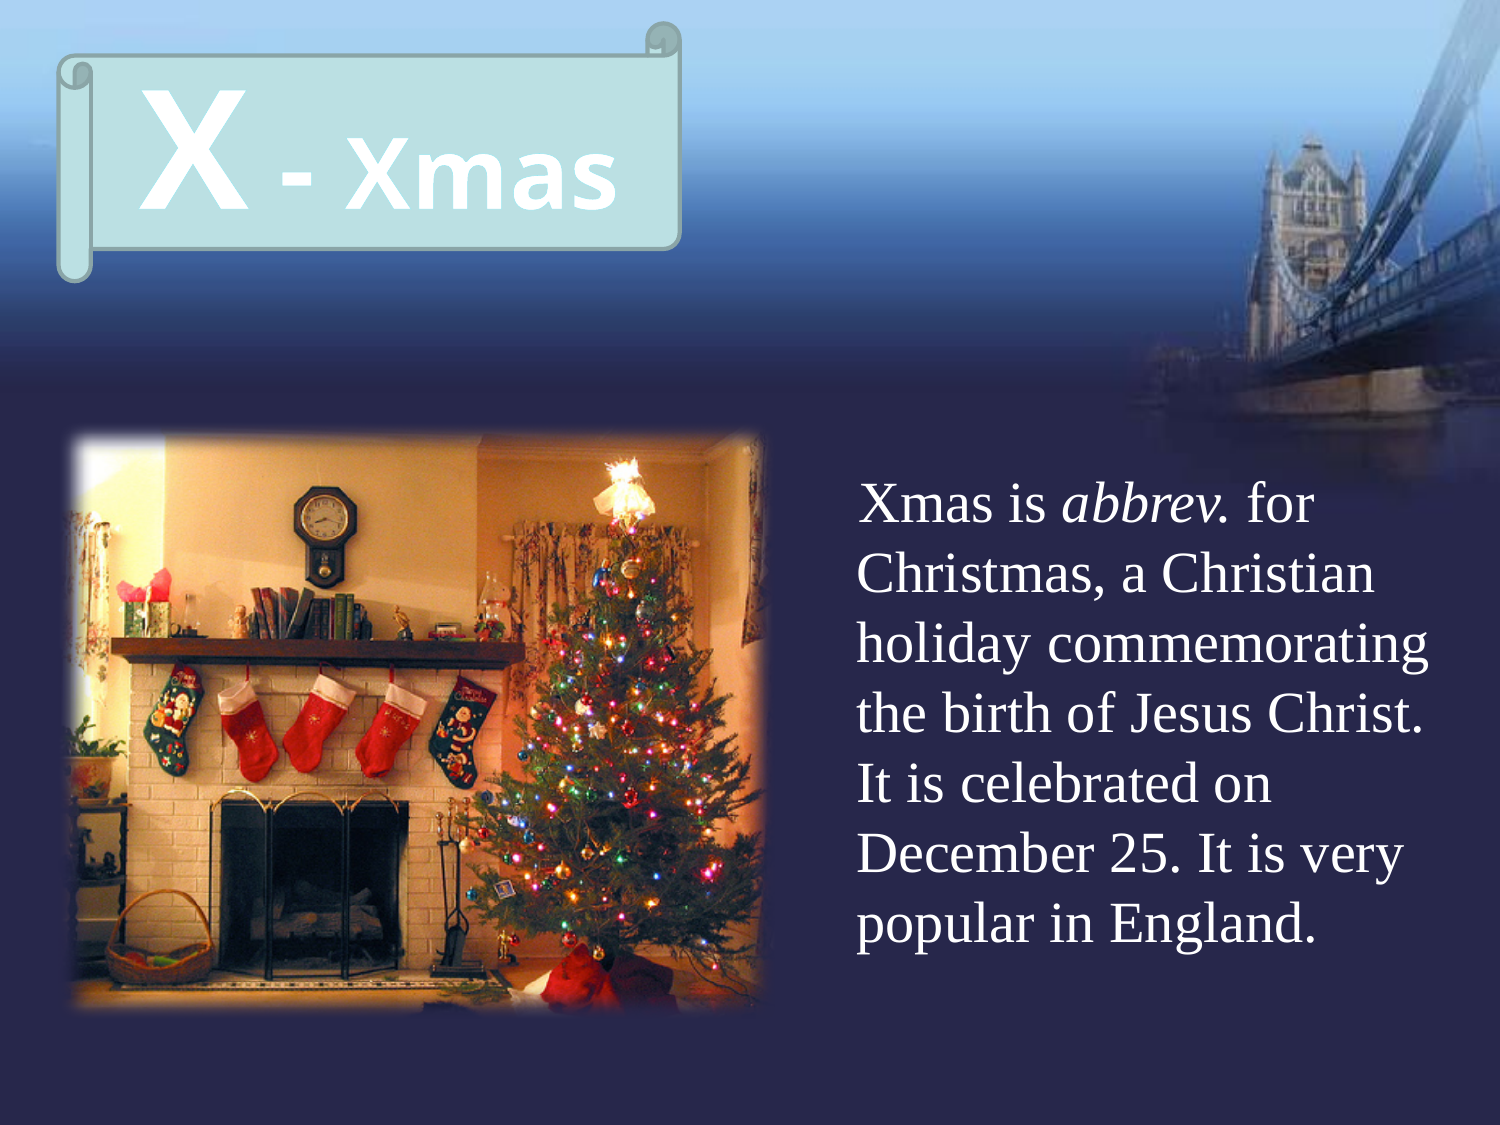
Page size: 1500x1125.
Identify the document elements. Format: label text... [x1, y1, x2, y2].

picture [0, 0, 1500, 1125]
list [58, 421, 776, 1020]
list Xmas is abbrev. for Christmas, a Christian holiday commemorating the birth of Jesus Christ. It is celebrated on December 25. It is very popular in England. [784, 456, 1448, 992]
text_box X - Xmas [123, 35, 635, 250]
text_box [56, 21, 682, 284]
